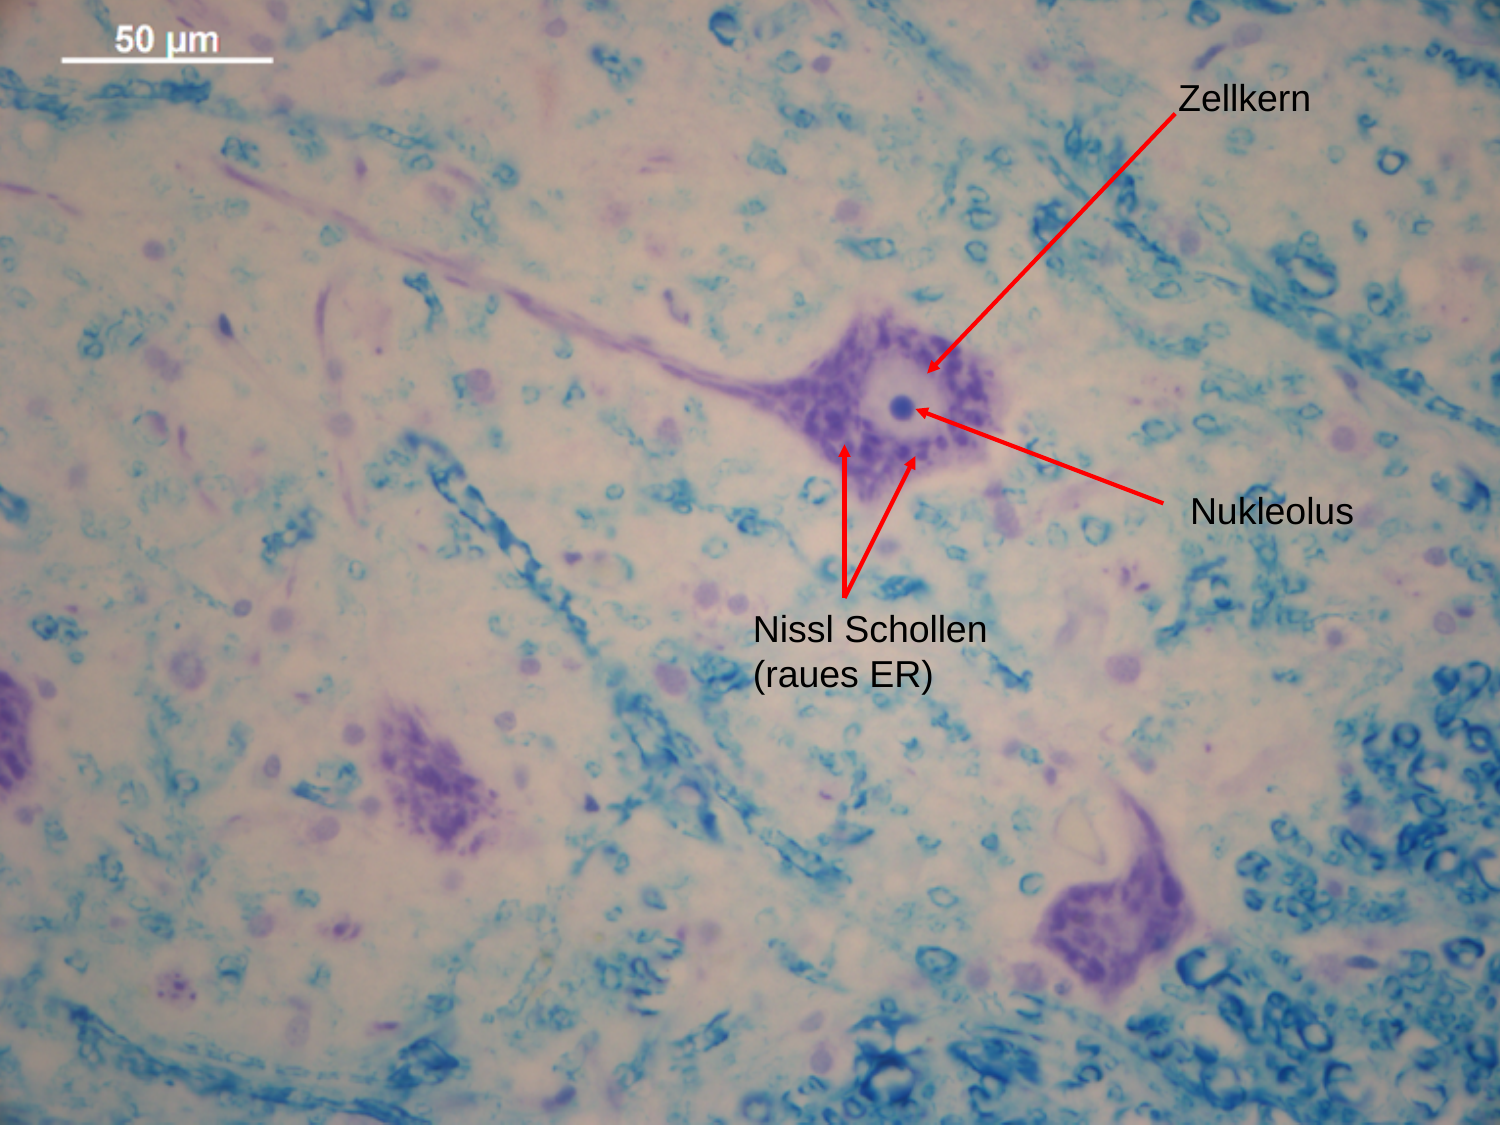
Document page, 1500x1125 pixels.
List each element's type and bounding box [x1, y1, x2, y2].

text_box [844, 455, 916, 599]
text_box [915, 408, 1164, 504]
text_box [926, 113, 1176, 374]
picture [0, 0, 1500, 1125]
